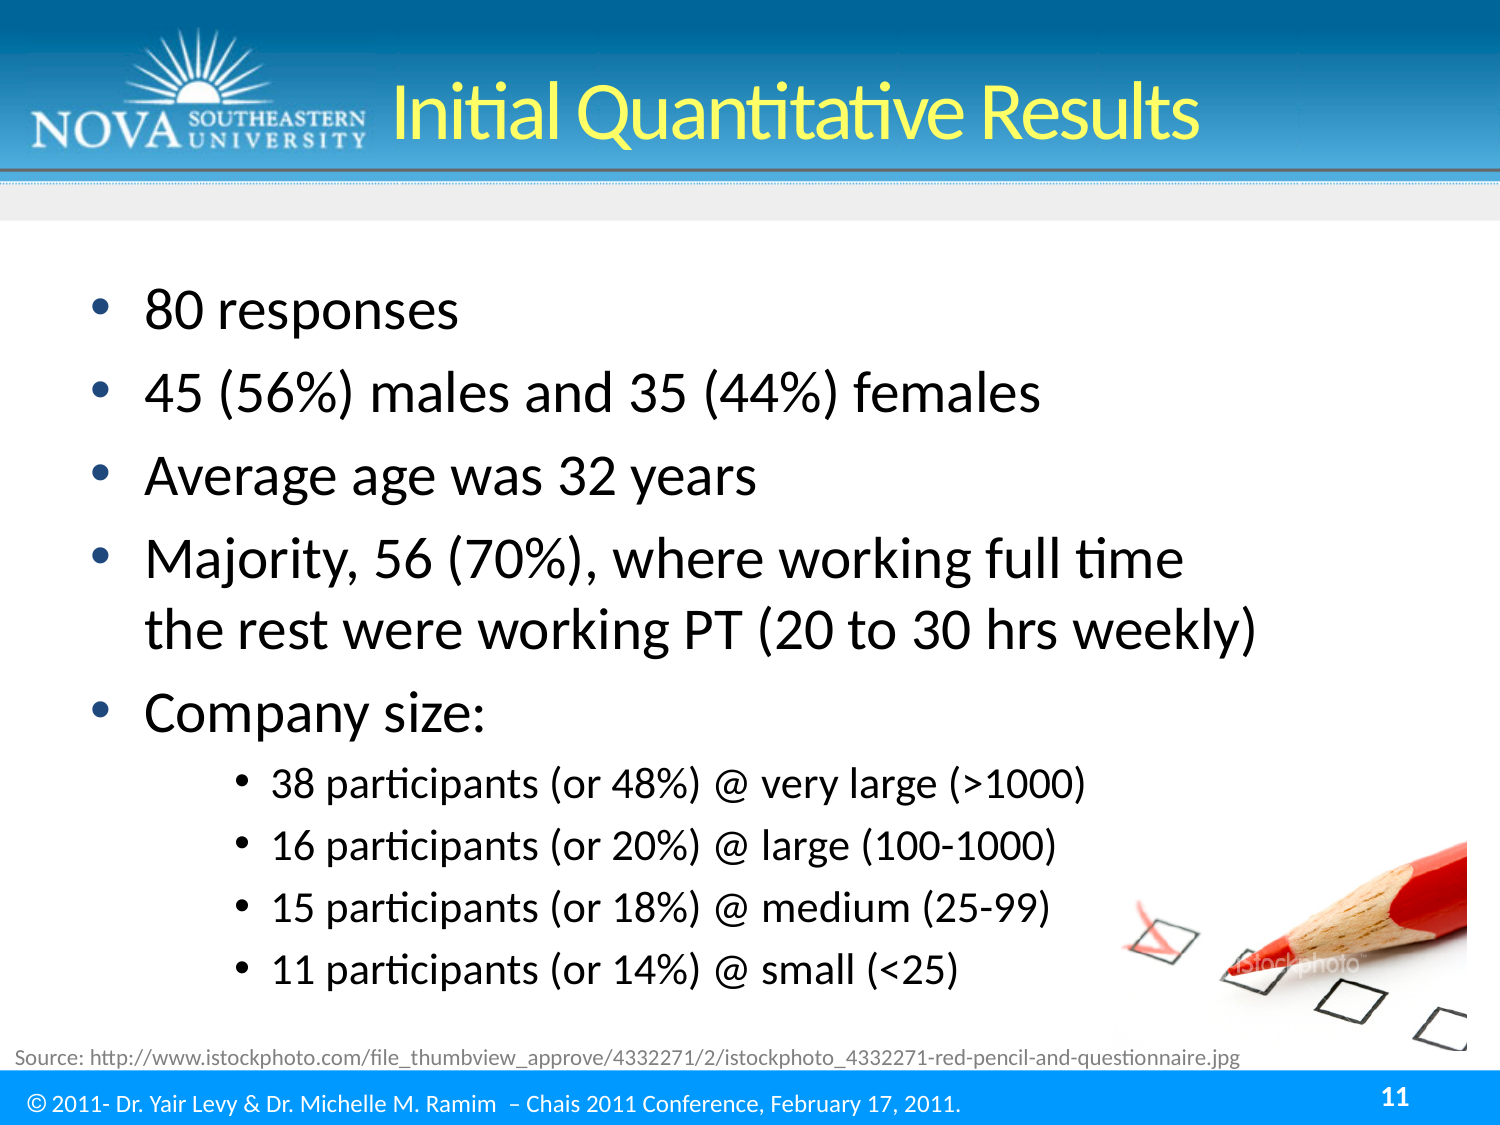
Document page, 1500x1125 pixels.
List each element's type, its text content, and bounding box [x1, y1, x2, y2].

title Initial Quantitative Results [375, 12, 1500, 200]
list 80 responses 45 (56%) males and 35 (44%) females Average age was 32 years Majority, 56 (70%), where working full time the rest were working PT (20 to 30 hrs weekly) Company size: 38 participants (or 48%) @ very large (>1000) 16 participants (or 20%) @ large (100-1000) 15 participants (or 18%) @ medium (25-99) 11 participants (or 14%) @ small (<25) [75, 262, 1425, 1005]
text_box Source: http://www.istockphoto.com/file_thumbview_approve/4332271/2/istockphoto_4332271-red-pencil-and-questionnaire.jpg [0, 1034, 1324, 1077]
picture [1113, 815, 1467, 1052]
slide_number 11 [1074, 1064, 1425, 1125]
picture [0, 29, 1500, 224]
